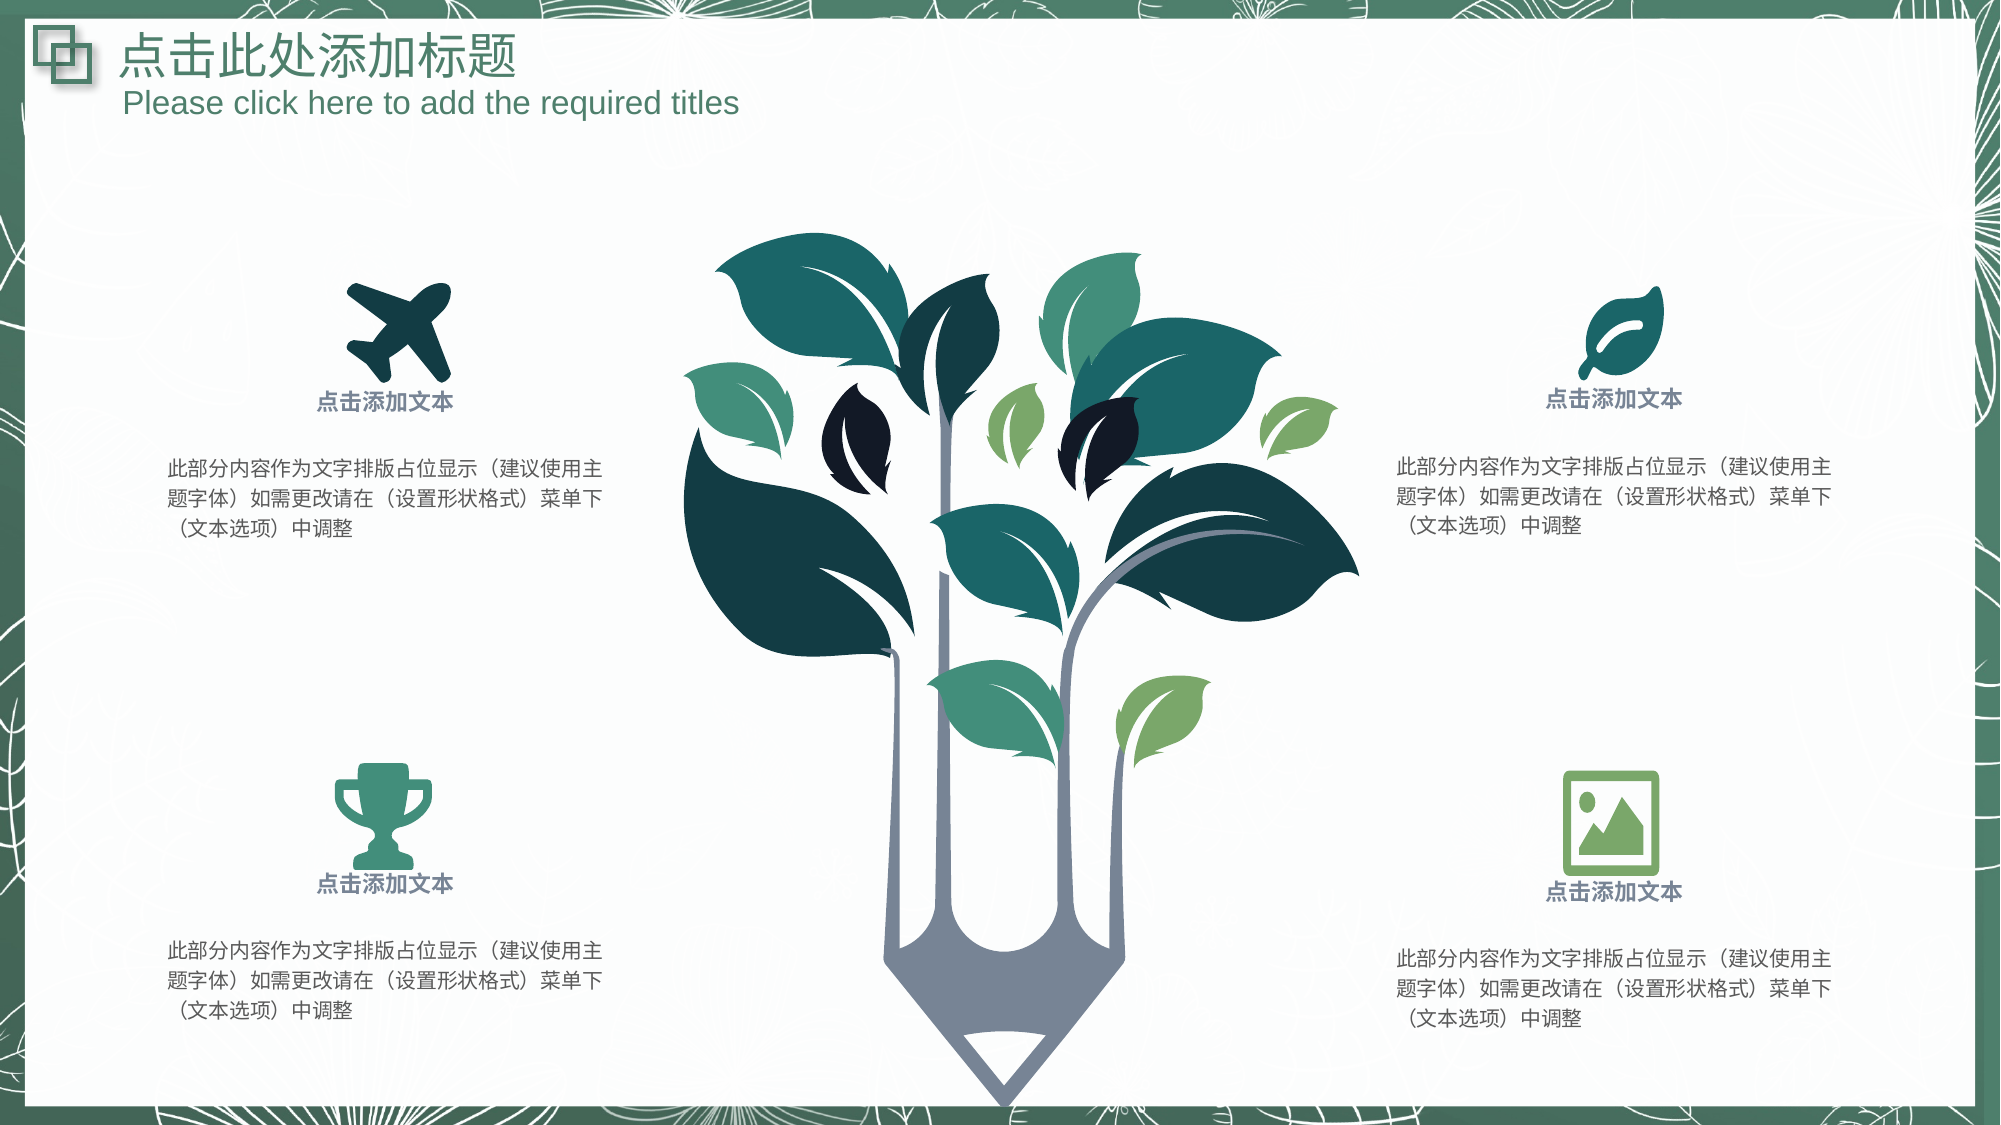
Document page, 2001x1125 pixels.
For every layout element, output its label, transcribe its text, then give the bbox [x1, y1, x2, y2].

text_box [35, 27, 90, 82]
text_box Please click here to add the required titles [107, 74, 756, 129]
picture [0, 0, 2000, 1125]
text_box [1381, 770, 1848, 1037]
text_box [644, 210, 1360, 1108]
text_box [152, 763, 619, 1029]
text_box 点击此处添加标题 [102, 16, 676, 92]
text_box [1381, 286, 1848, 545]
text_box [152, 282, 619, 547]
